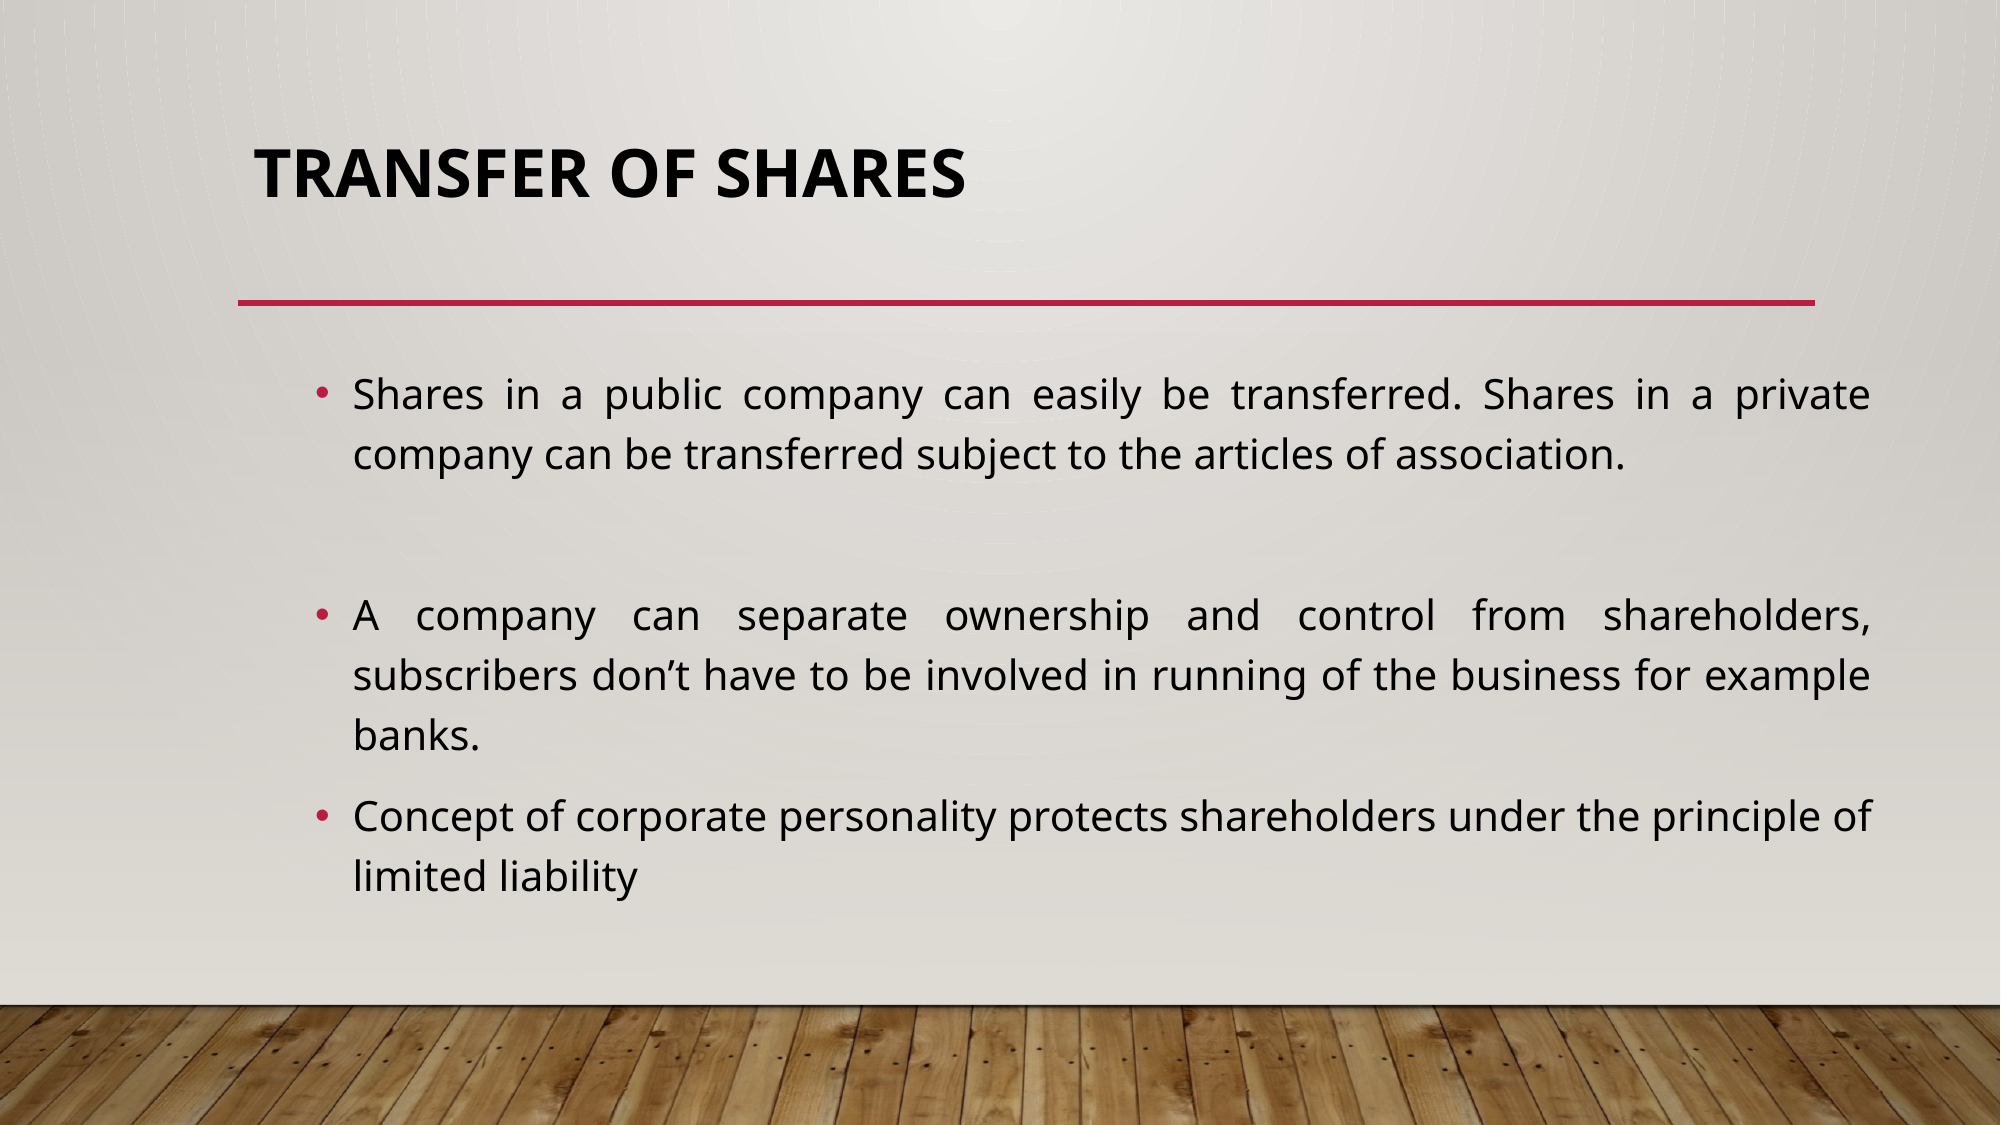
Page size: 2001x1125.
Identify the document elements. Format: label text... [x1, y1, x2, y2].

list Shares in a public company can easily be transferred. Shares in a private company can be transferred subject to the articles of association. A company can separate ownership and control from shareholders, subscribers don’t have to be involved in running of the business for example banks. Concept of corporate personality protects shareholders under the principle of limited liability [300, 350, 1888, 970]
title TRANSFER OF SHARES [238, 131, 1814, 305]
picture [0, 1005, 2000, 1125]
